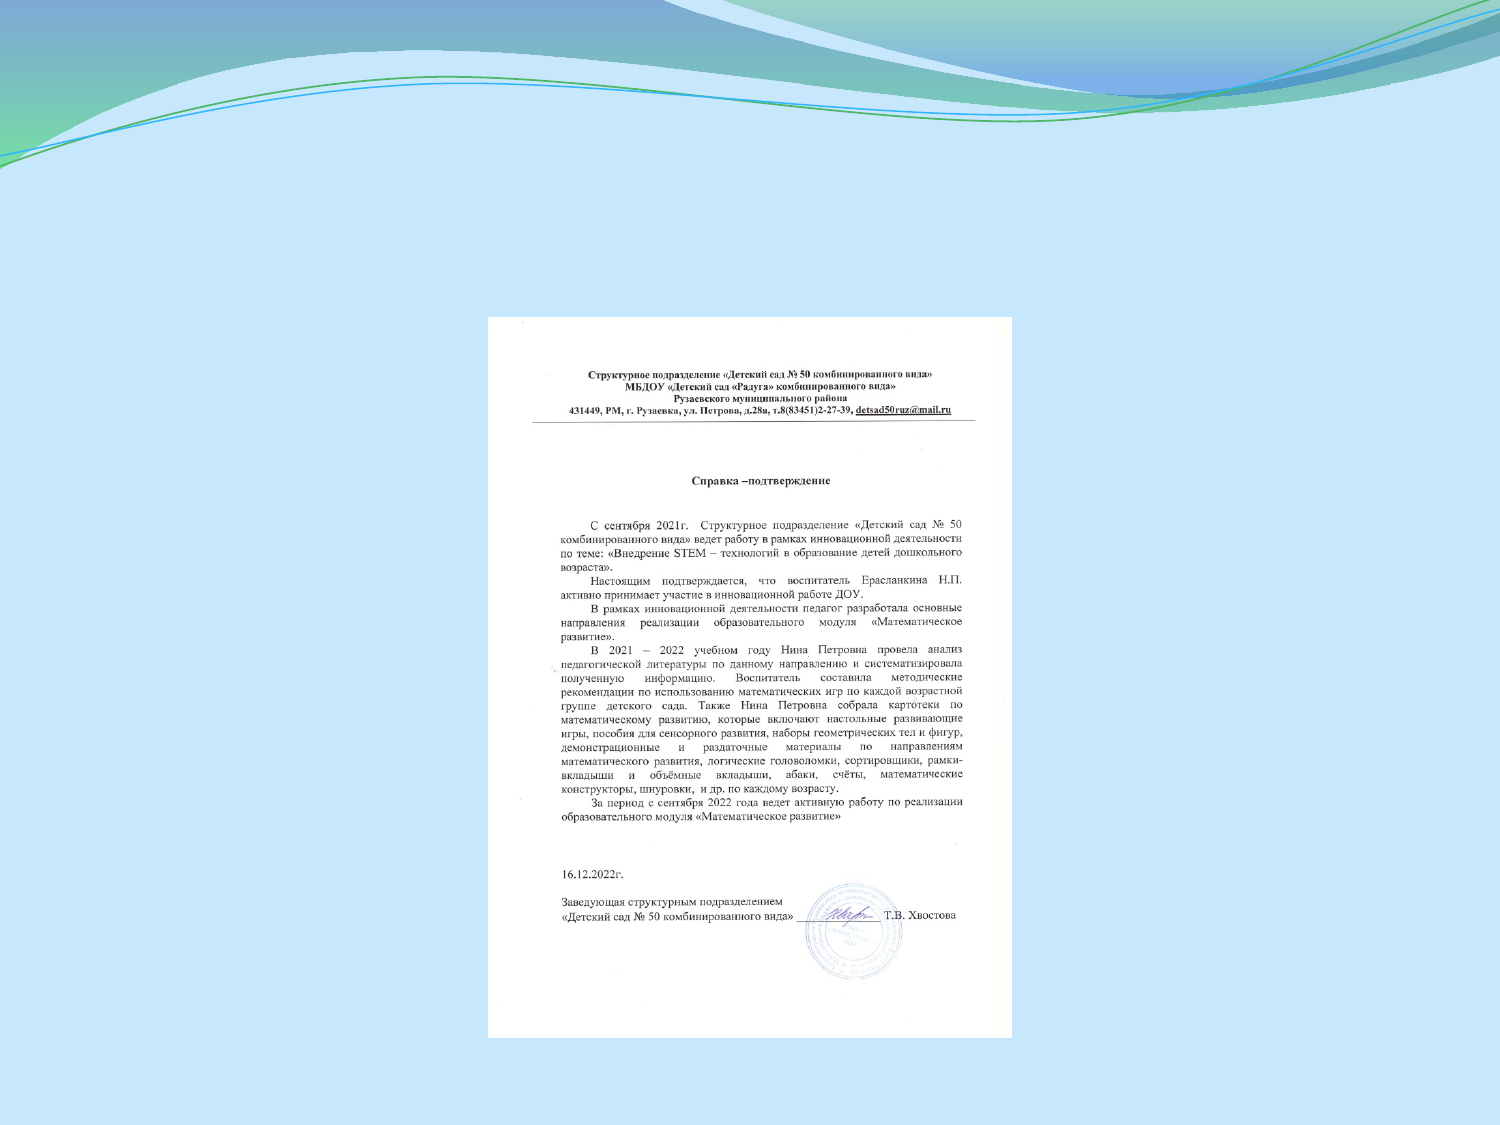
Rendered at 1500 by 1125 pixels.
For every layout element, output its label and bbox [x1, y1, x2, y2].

list [487, 317, 1012, 1038]
